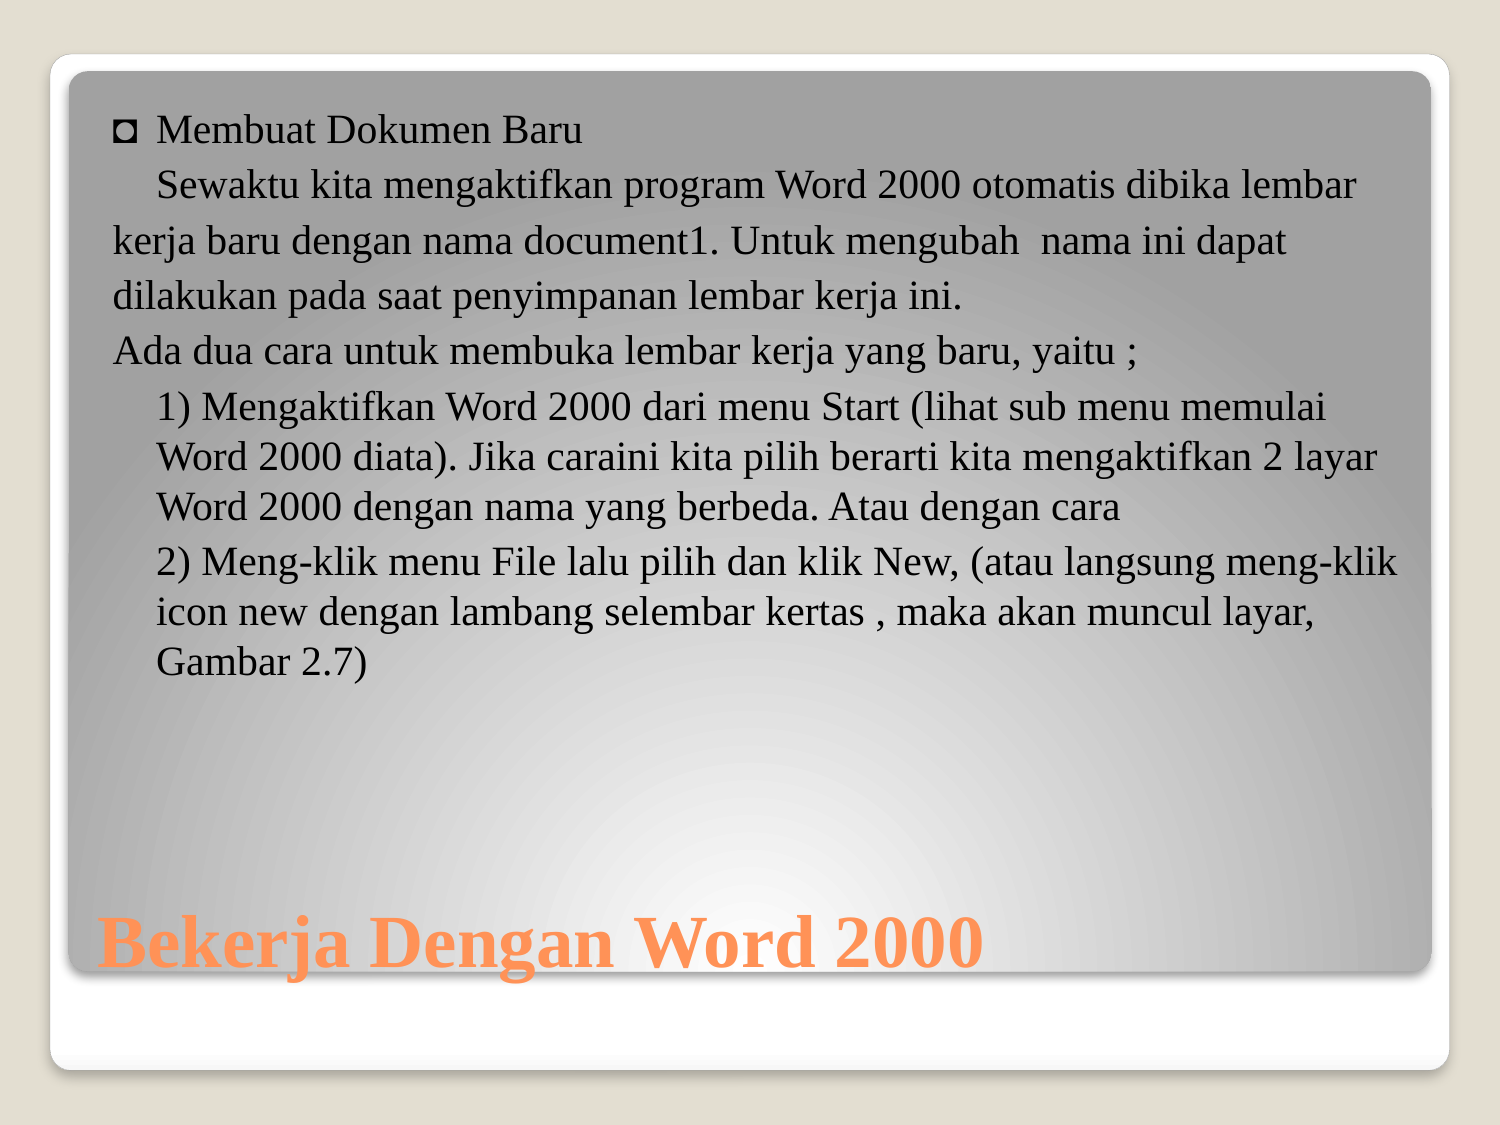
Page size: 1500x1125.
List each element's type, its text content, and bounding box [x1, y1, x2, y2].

list ◘ Membuat Dokumen Baru Sewaktu kita mengaktifkan program Word 2000 otomatis dibika lembar kerja baru dengan nama document1. Untuk mengubah nama ini dapat dilakukan pada saat penyimpanan lembar kerja ini. Ada dua cara untuk membuka lembar kerja yang baru, yaitu ; 1) Mengaktifkan Word 2000 dari menu Start (lihat sub menu memulai Word 2000 diata). Jika caraini kita pilih berarti kita mengaktifkan 2 layar Word 2000 dengan nama yang berbeda. Atau dengan cara 2) Meng-klik menu File lalu pilih dan klik New, (atau langsung meng-klik icon new dengan lambang selembar kertas , maka akan muncul layar, Gambar 2.7) [82, 86, 1425, 774]
title Bekerja Dengan Word 2000 [82, 817, 1425, 990]
